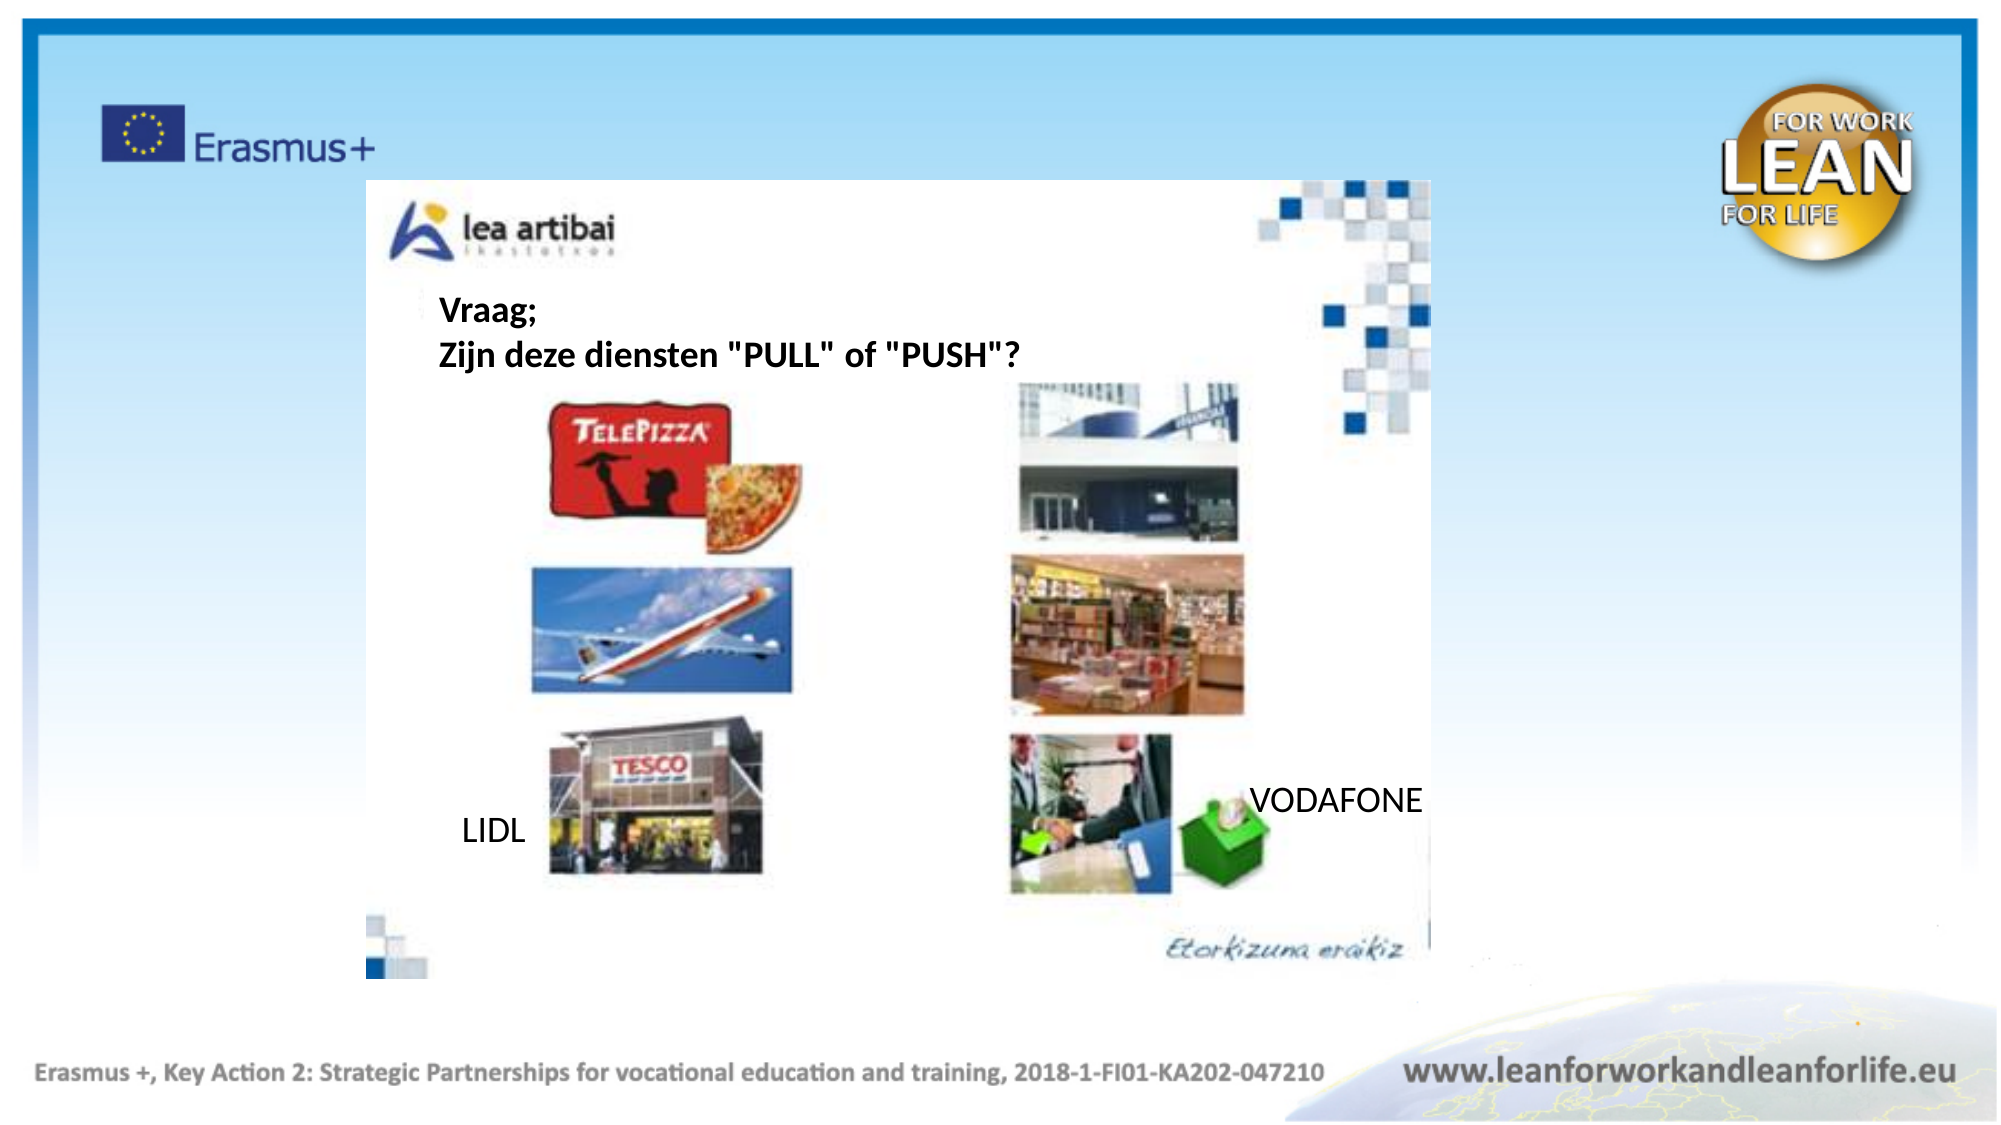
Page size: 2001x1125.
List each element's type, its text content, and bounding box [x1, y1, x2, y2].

text_box VODAFONE [1431, 767, 1439, 828]
picture [0, 0, 2000, 1125]
